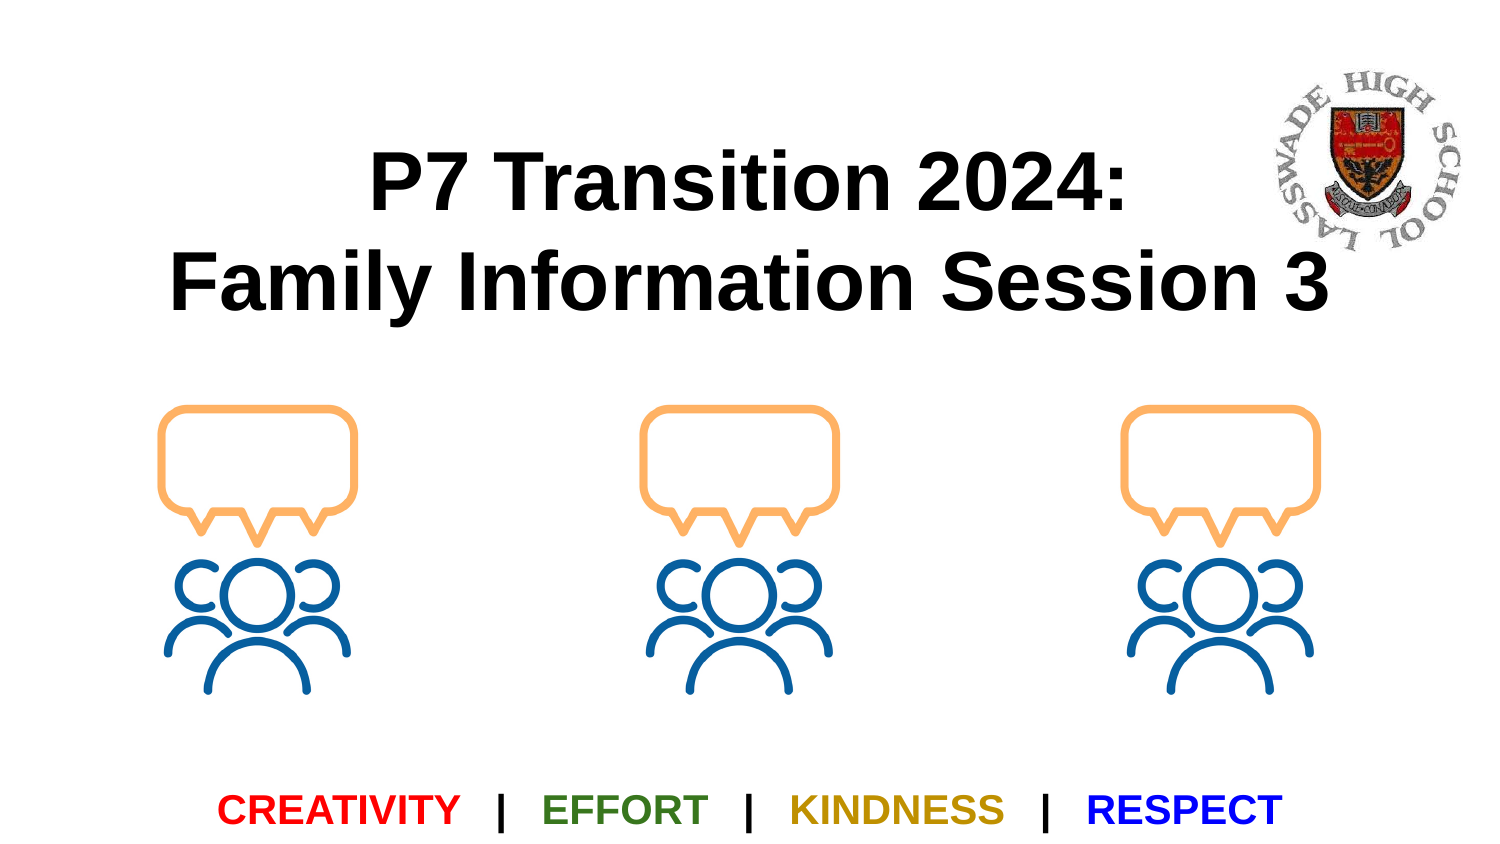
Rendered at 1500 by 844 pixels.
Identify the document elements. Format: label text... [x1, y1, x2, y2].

picture [599, 372, 889, 730]
text_box CREATIVITY | EFFORT | KINDNESS | RESPECT [0, 767, 1500, 844]
picture [1080, 372, 1370, 730]
picture [1273, 67, 1463, 254]
title P7 Transition 2024: Family Information Session 3 [130, 111, 1370, 322]
picture [117, 372, 407, 730]
